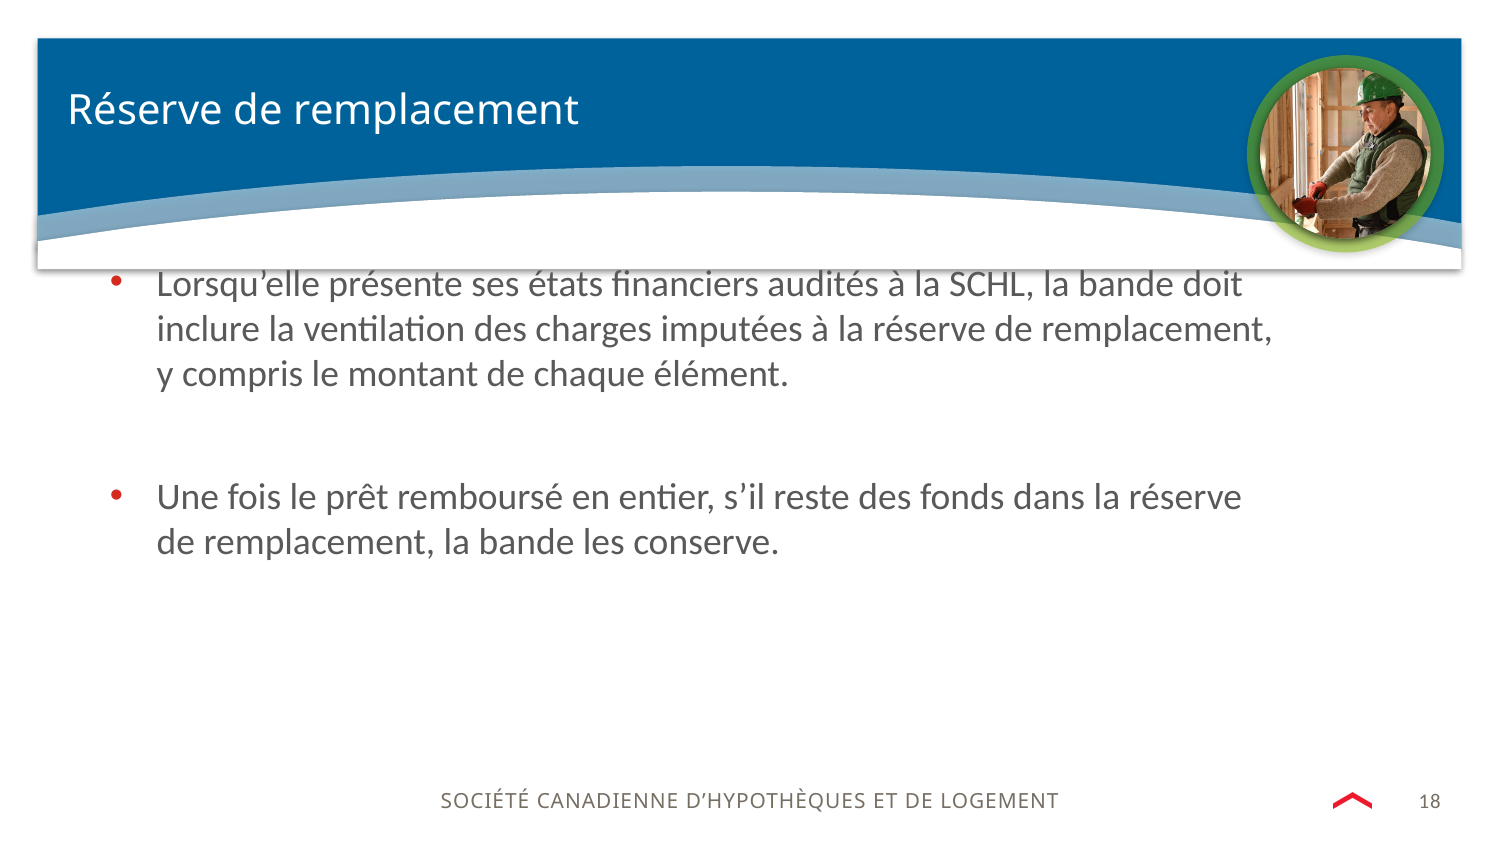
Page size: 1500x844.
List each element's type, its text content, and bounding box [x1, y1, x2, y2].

slide_number 18 [1371, 757, 1456, 844]
list Lorsqu’elle présente ses états financiers audités à la SCHL, la bande doit inclure la ventilation des charges imputées à la réserve de remplacement, y compris le montant de chaque élément. Une fois le prêt remboursé en entier, s’il reste des fonds dans la réserve de remplacement, la bande les conserve. [94, 251, 1297, 757]
picture [1333, 792, 1371, 809]
title Réserve de remplacement [52, 38, 1233, 173]
picture [1260, 67, 1431, 239]
